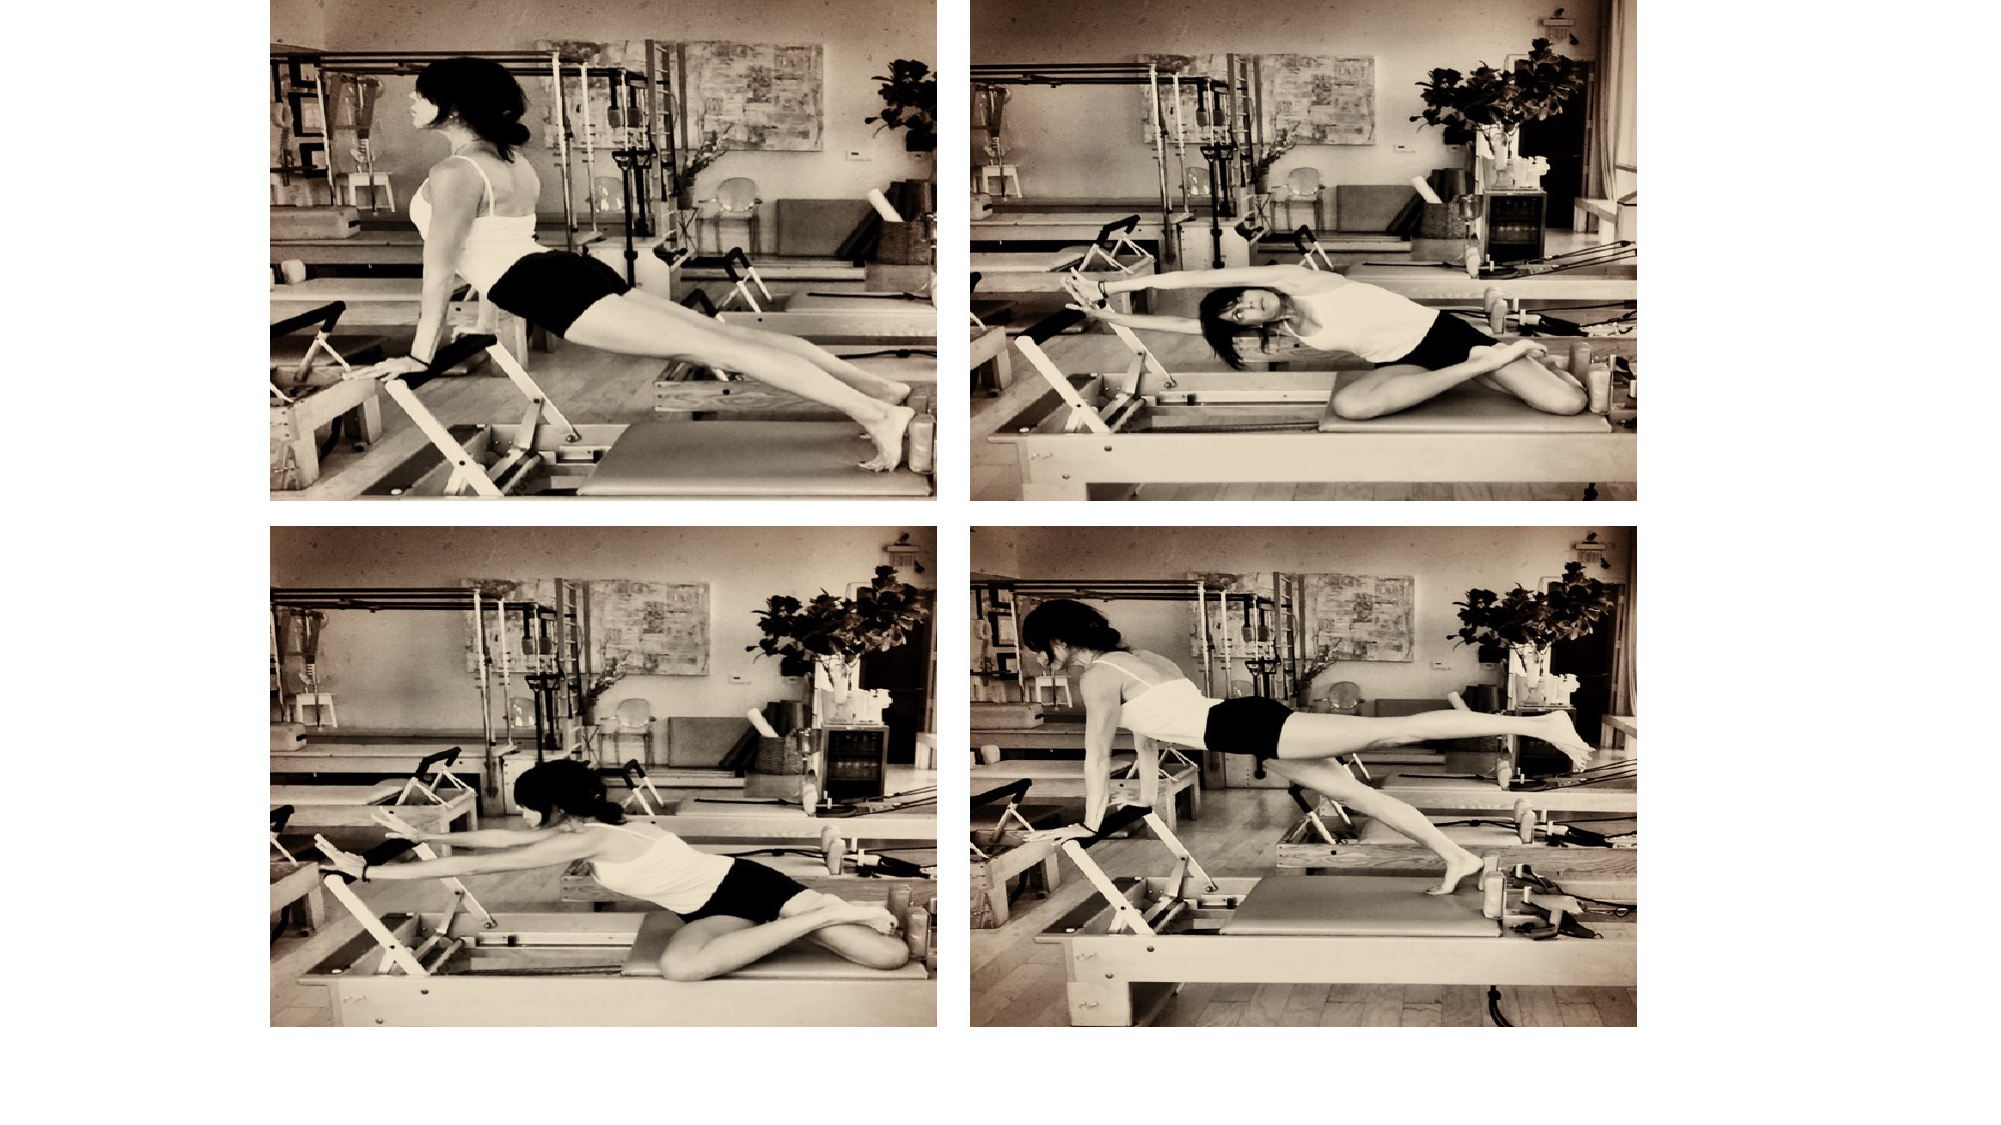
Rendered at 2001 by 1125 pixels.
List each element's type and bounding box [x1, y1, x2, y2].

picture [237, 0, 1671, 1052]
